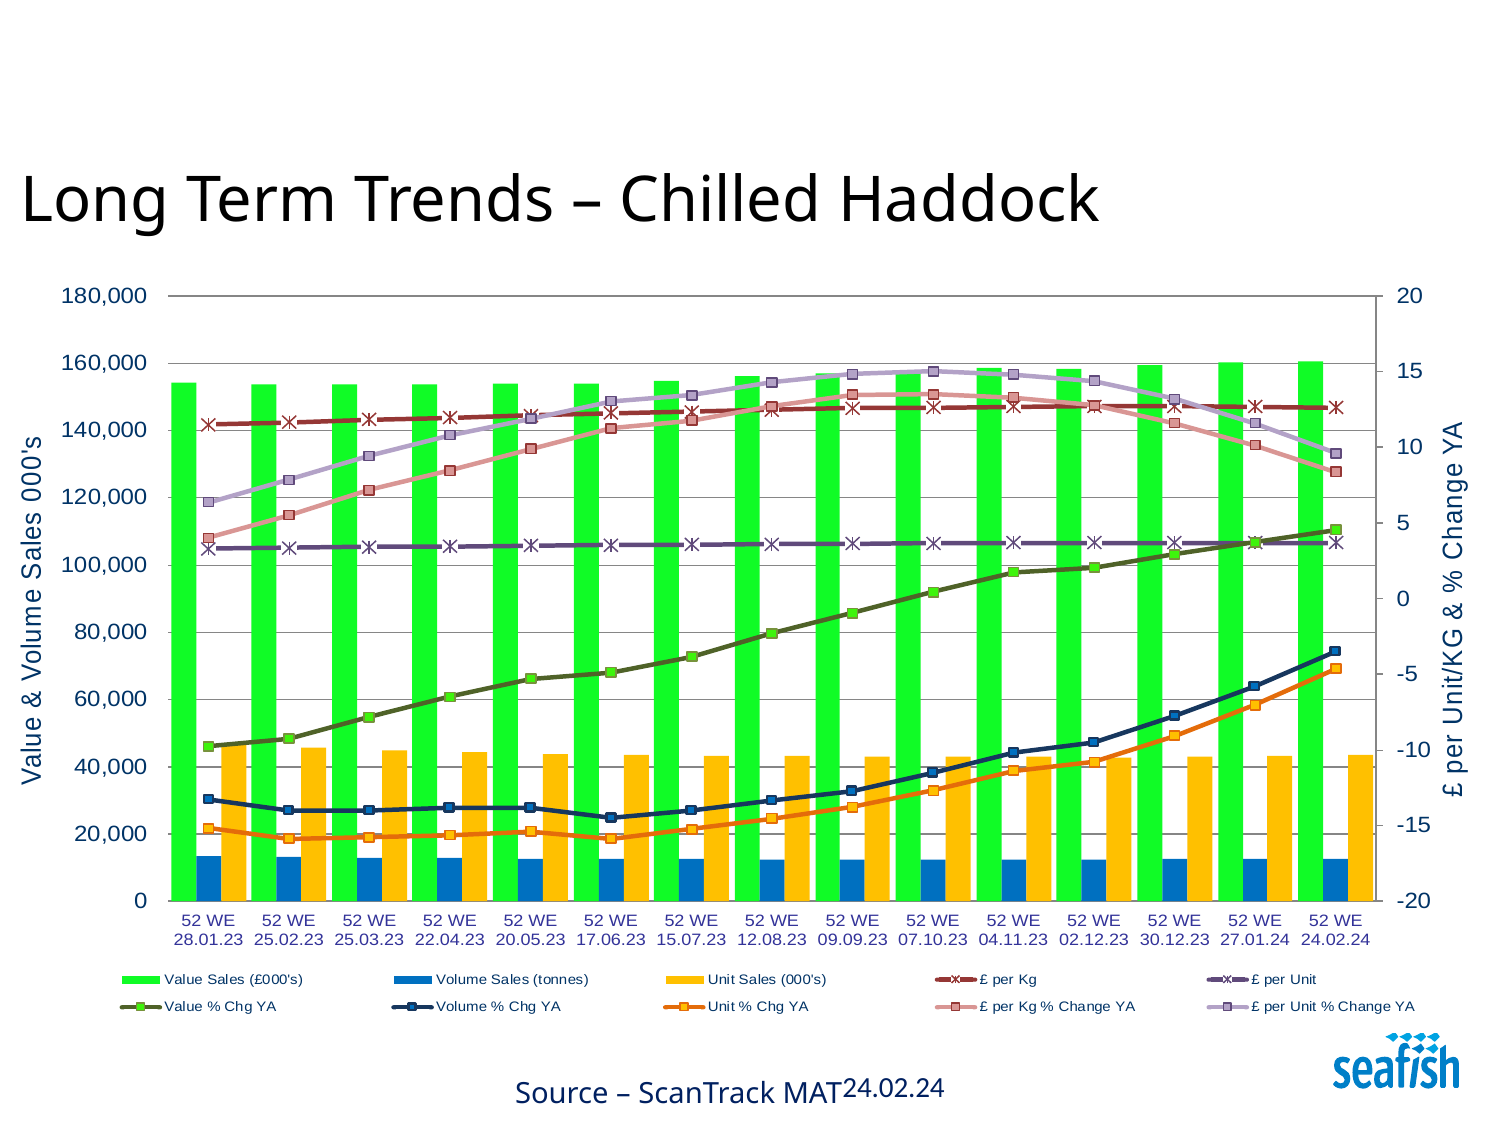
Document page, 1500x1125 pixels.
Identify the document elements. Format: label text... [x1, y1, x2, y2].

picture [4, 237, 1500, 1034]
title Long Term Trends – Chilled Haddock [5, 158, 1424, 237]
text_box Source – ScanTrack MAT [0, 1067, 857, 1117]
picture [837, 1073, 1063, 1113]
